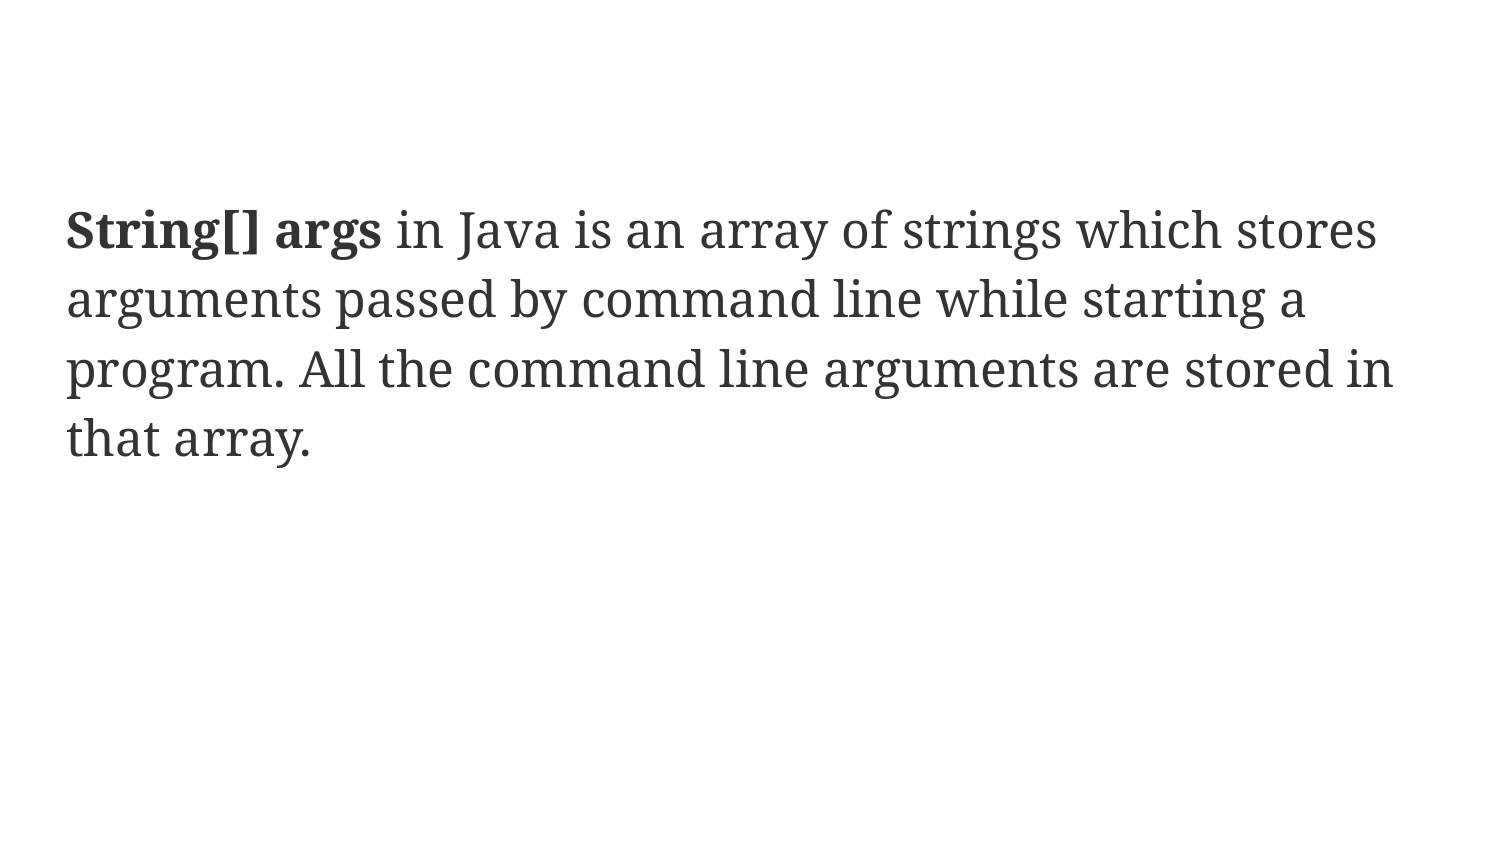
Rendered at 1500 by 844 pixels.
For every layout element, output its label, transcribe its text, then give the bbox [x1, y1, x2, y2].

list String[] args in Java is an array of strings which stores arguments passed by command line while starting a program. All the command line arguments are stored in that array. [51, 175, 1449, 567]
